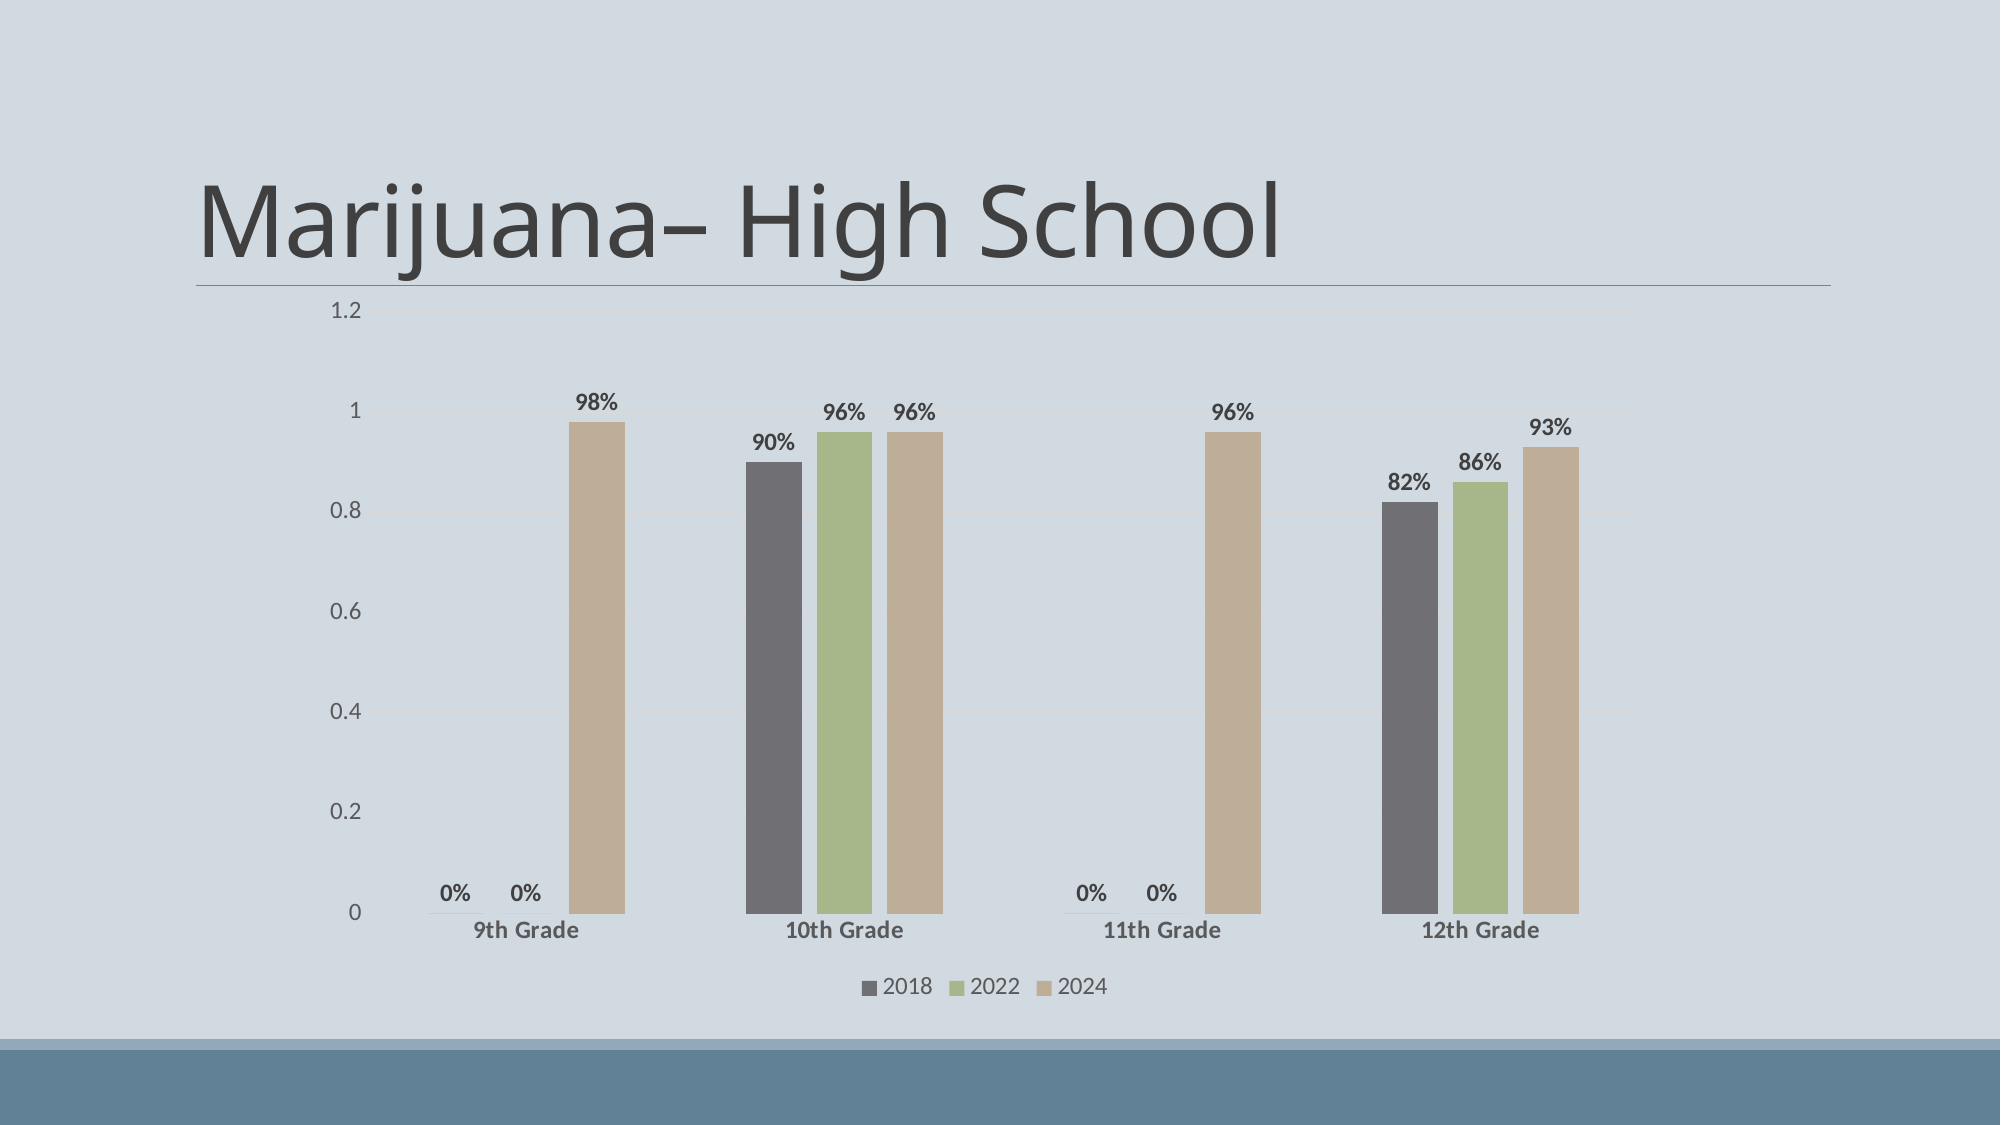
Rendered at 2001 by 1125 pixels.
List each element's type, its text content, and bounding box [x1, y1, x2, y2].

title Marijuana– High School [180, 47, 1830, 285]
chart [302, 284, 1668, 1008]
